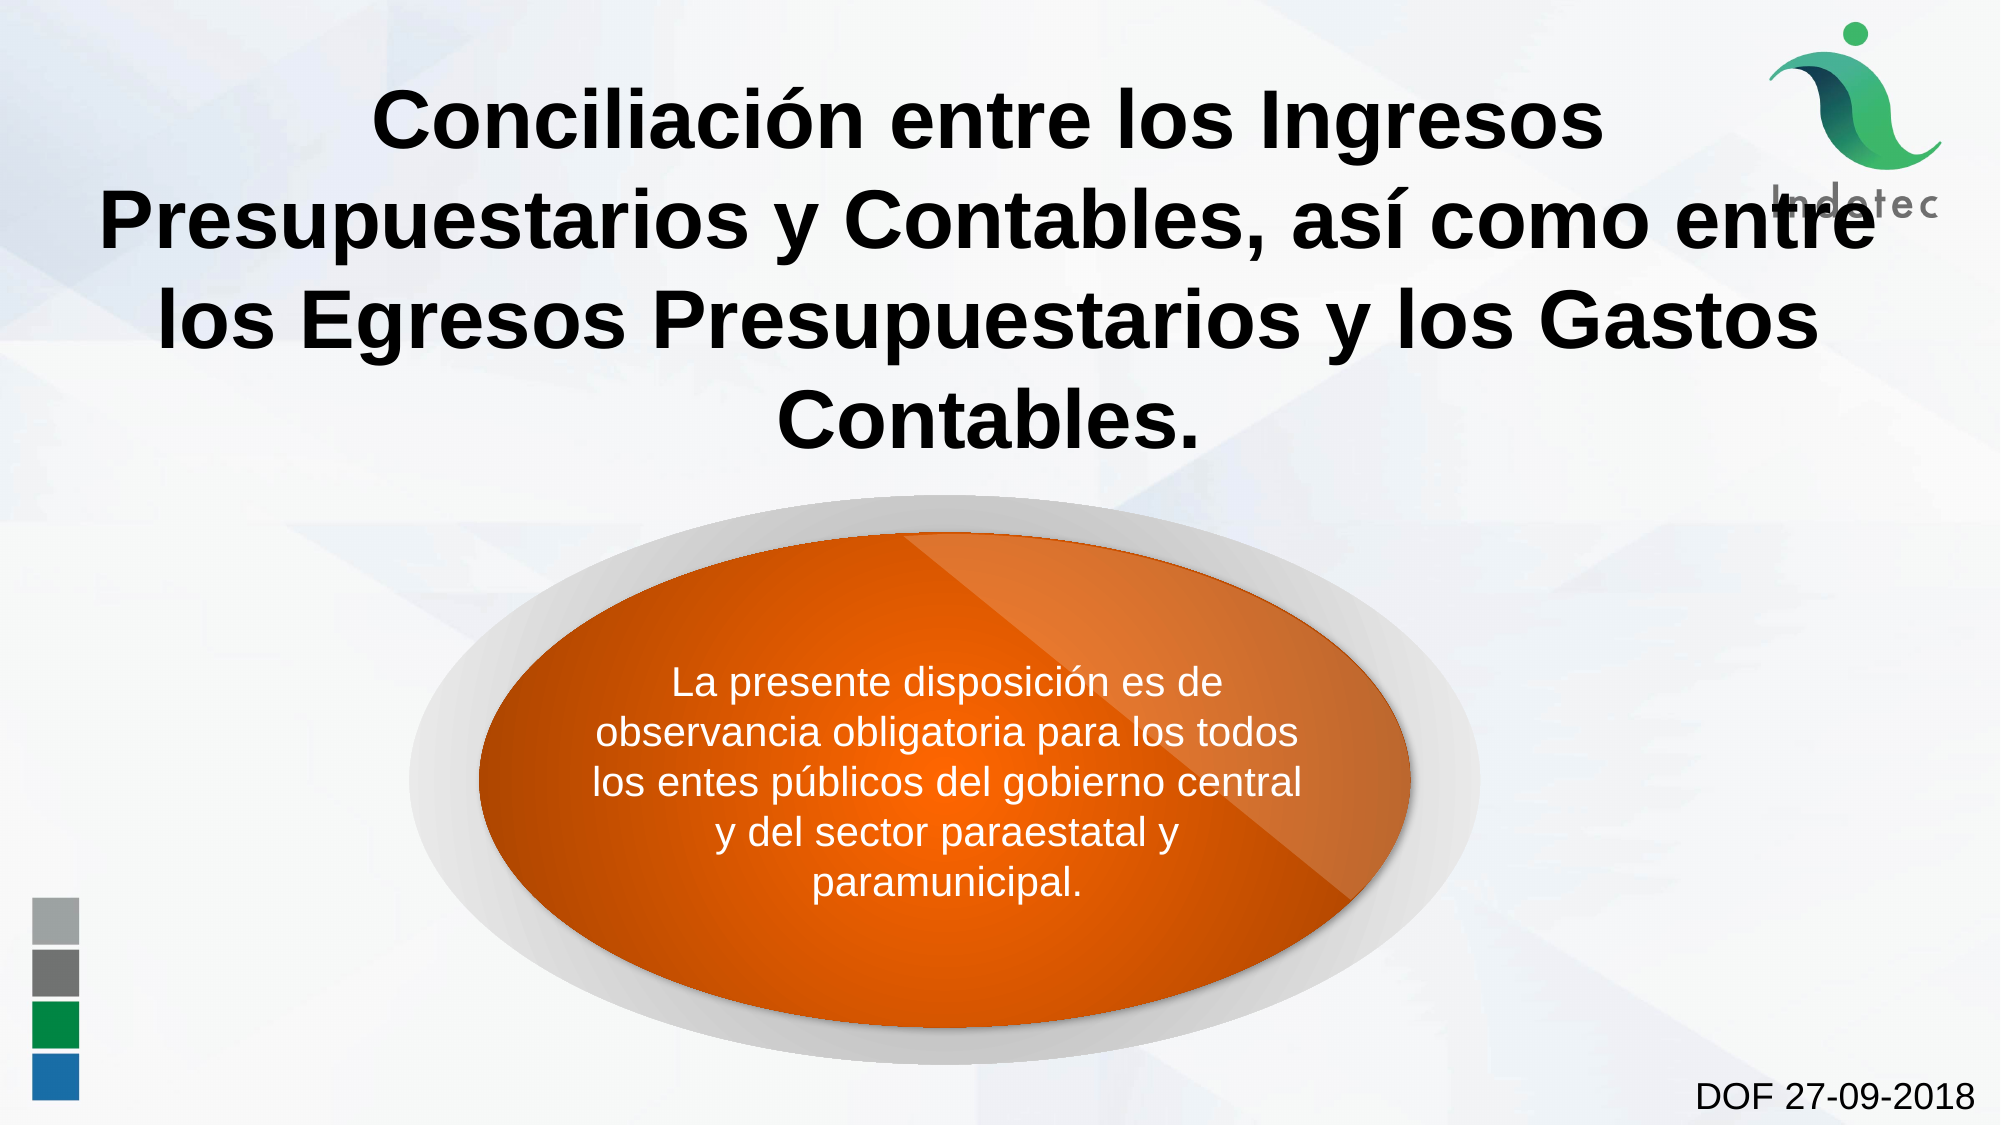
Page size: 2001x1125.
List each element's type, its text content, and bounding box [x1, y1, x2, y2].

text_box Conciliación entre los Ingresos Presupuestarios y Contables, así como entre los Egresos Presupuestarios y los Gastos Contables. [37, 57, 1941, 473]
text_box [408, 494, 1481, 1065]
text_box DOF 27-09-2018 [1680, 1064, 2000, 1125]
picture [0, 0, 2001, 1125]
